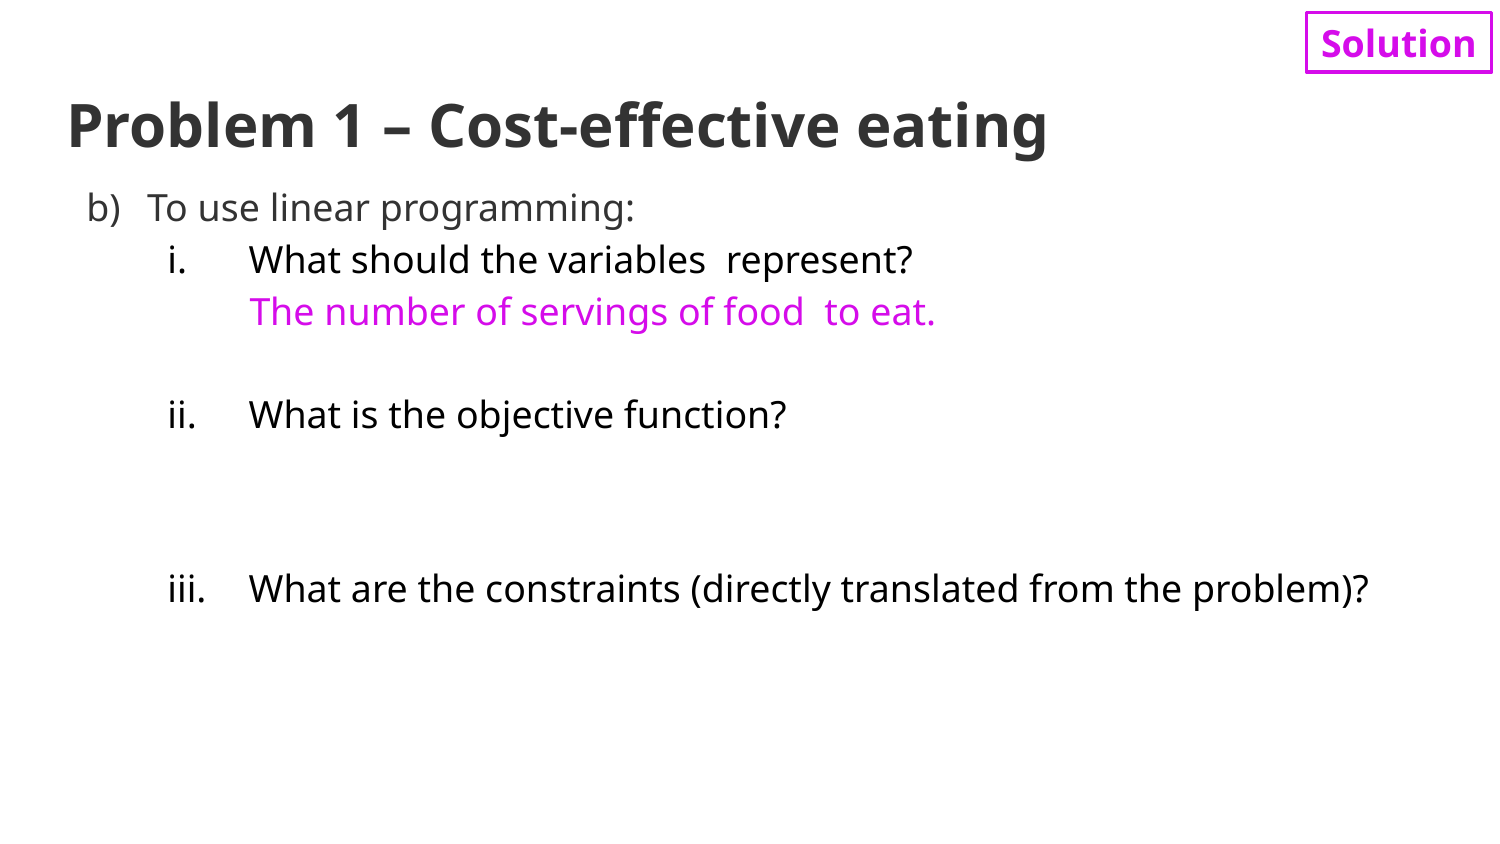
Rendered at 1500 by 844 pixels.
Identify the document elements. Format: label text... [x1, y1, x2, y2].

title Problem 1 – Cost-effective eating [51, 72, 1449, 176]
text_box Solution [1306, 12, 1492, 73]
